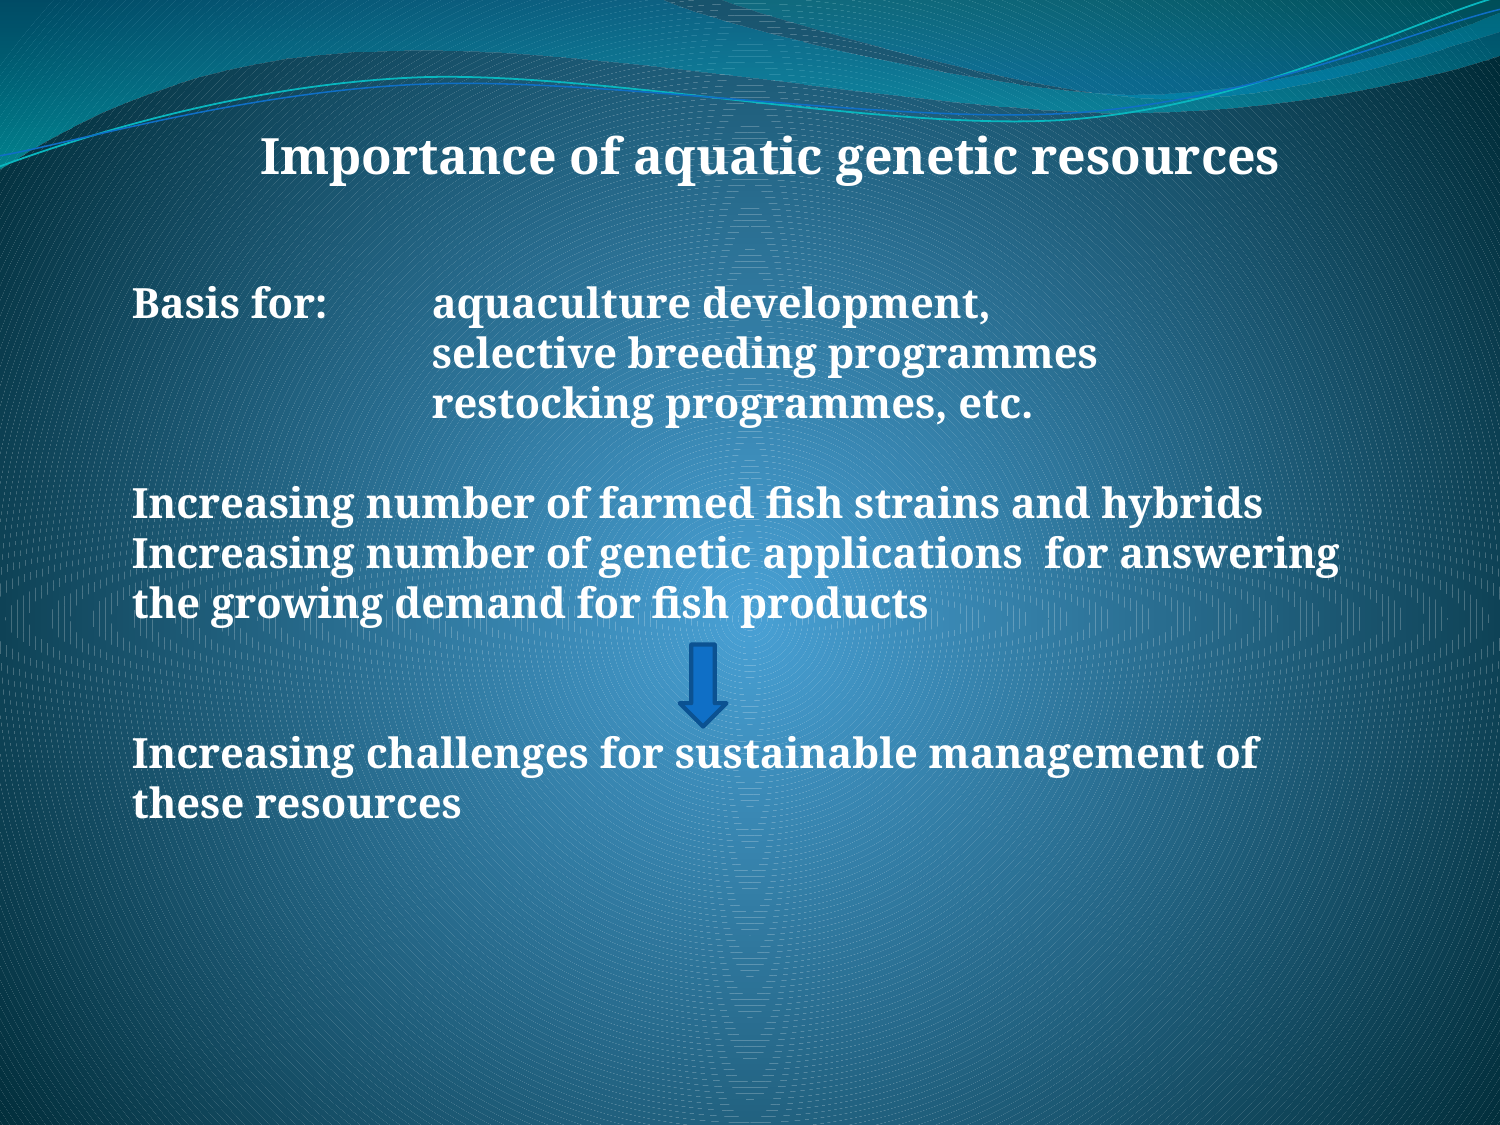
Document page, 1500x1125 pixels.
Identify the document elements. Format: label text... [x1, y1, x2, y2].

text_box Importance of aquatic genetic resources [245, 117, 1296, 192]
text_box [677, 642, 729, 729]
text_box Basis for: aquaculture development, selective breeding programmes restocking programmes, etc. Increasing number of farmed fish strains and hybrids Increasing number of genetic applications for answering the growing demand for fish products Increasing challenges for sustainable management of these resources [117, 269, 1383, 835]
